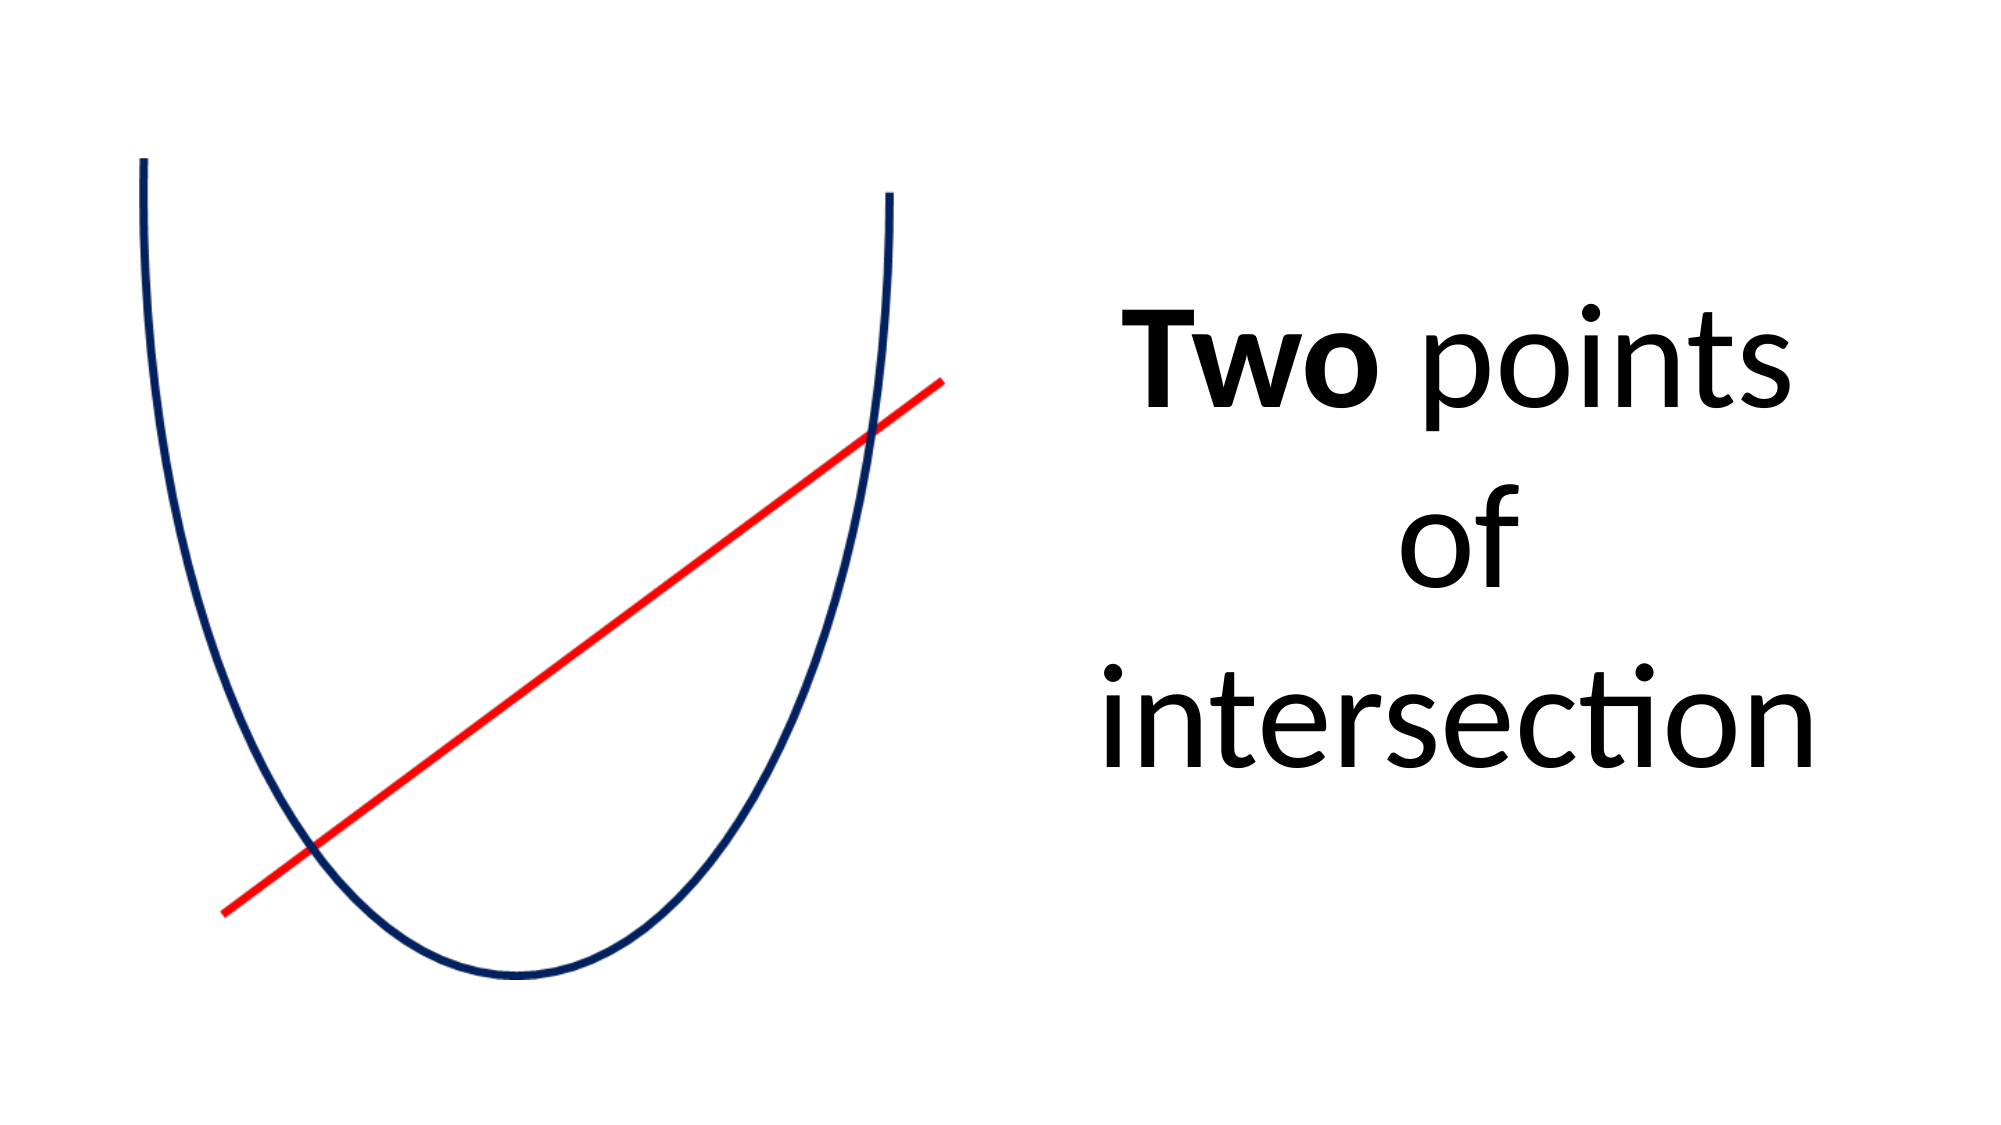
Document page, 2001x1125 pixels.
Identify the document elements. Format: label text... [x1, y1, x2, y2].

picture [138, 157, 948, 981]
text_box Two points of intersection [1062, 249, 1855, 805]
